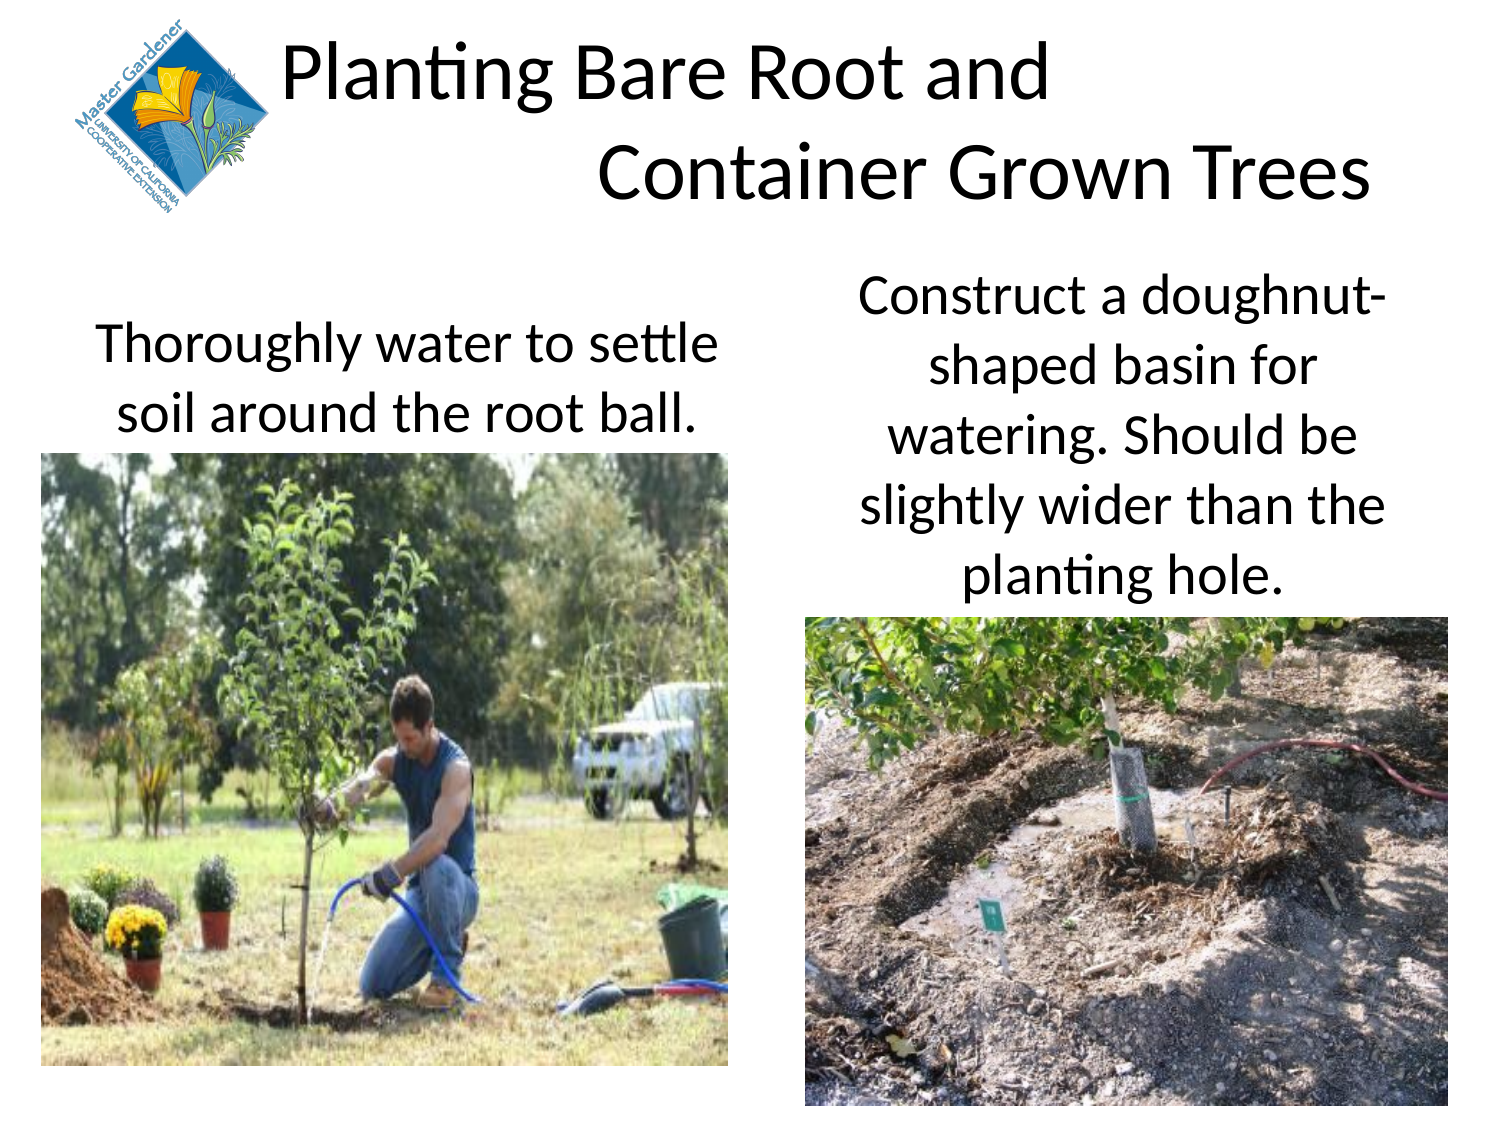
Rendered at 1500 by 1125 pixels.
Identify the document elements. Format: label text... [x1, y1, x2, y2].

picture [0, 18, 345, 214]
text_box Thoroughly water to settle soil around the root ball. [64, 297, 750, 452]
picture [41, 453, 728, 1066]
title Planting Bare Root and Container Grown Trees [347, 22, 1445, 211]
picture [805, 617, 1449, 1106]
text_box Construct a doughnut-shaped basin for watering. Should be slightly wider than the planting hole. [802, 248, 1445, 614]
